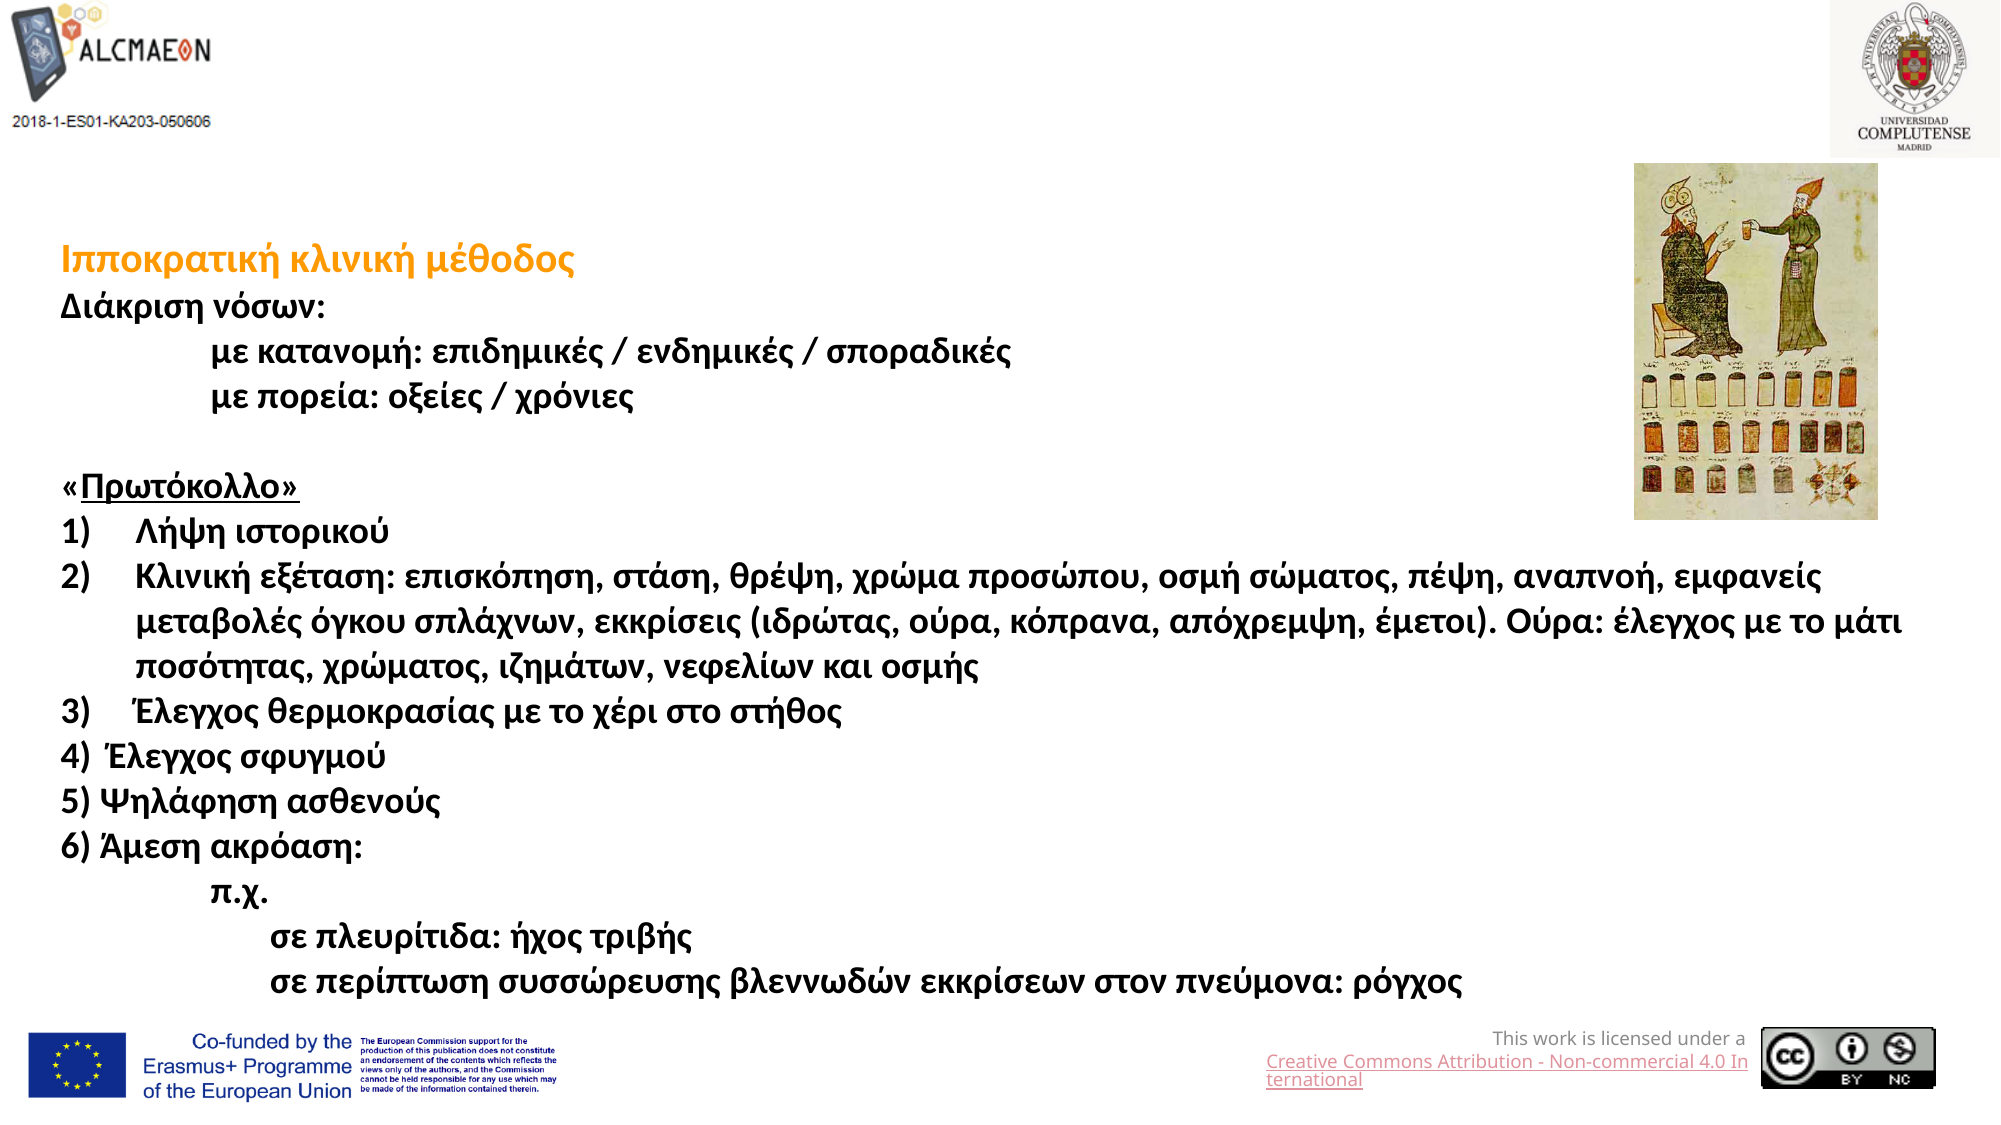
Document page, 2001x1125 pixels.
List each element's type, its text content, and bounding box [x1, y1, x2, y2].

picture [1761, 1027, 1936, 1089]
text_box Ιπποκρατική κλινική μέθοδος Διάκριση νόσων: με κατανομή: επιδημικές / ενδημικές / σποραδικές με πορεία: οξείες / χρόνιες «Πρωτόκολλο» Λήψη ιστορικού Κλινική εξέταση: επισκόπηση, στάση, θρέψη, χρώμα προσώπου, οσμή σώματος, πέψη, αναπνοή, εμφανείς μεταβολές όγκου σπλάχνων, εκκρίσεις (ιδρώτας, ούρα, κόπρανα, απόχρεμψη, έμετοι). Ούρα: έλεγχος με το μάτι ποσότητας, χρώματος, ιζημάτων, νεφελίων και οσμής Έλεγχος θερμοκρασίας με το χέρι στο στήθος 4) Έλεγχος σφυγμού 5) Ψηλάφηση ασθενούς 6) Άμεση ακρόαση: π.χ. σε πλευρίτιδα: ήχος τριβής σε περίπτωση συσσώρευσης βλεννωδών εκκρίσεων στον πνεύμονα: ρόγχος [45, 223, 1947, 1009]
picture [0, 0, 222, 140]
picture [1830, 0, 2000, 158]
picture [24, 1027, 563, 1103]
picture [1633, 162, 1879, 520]
